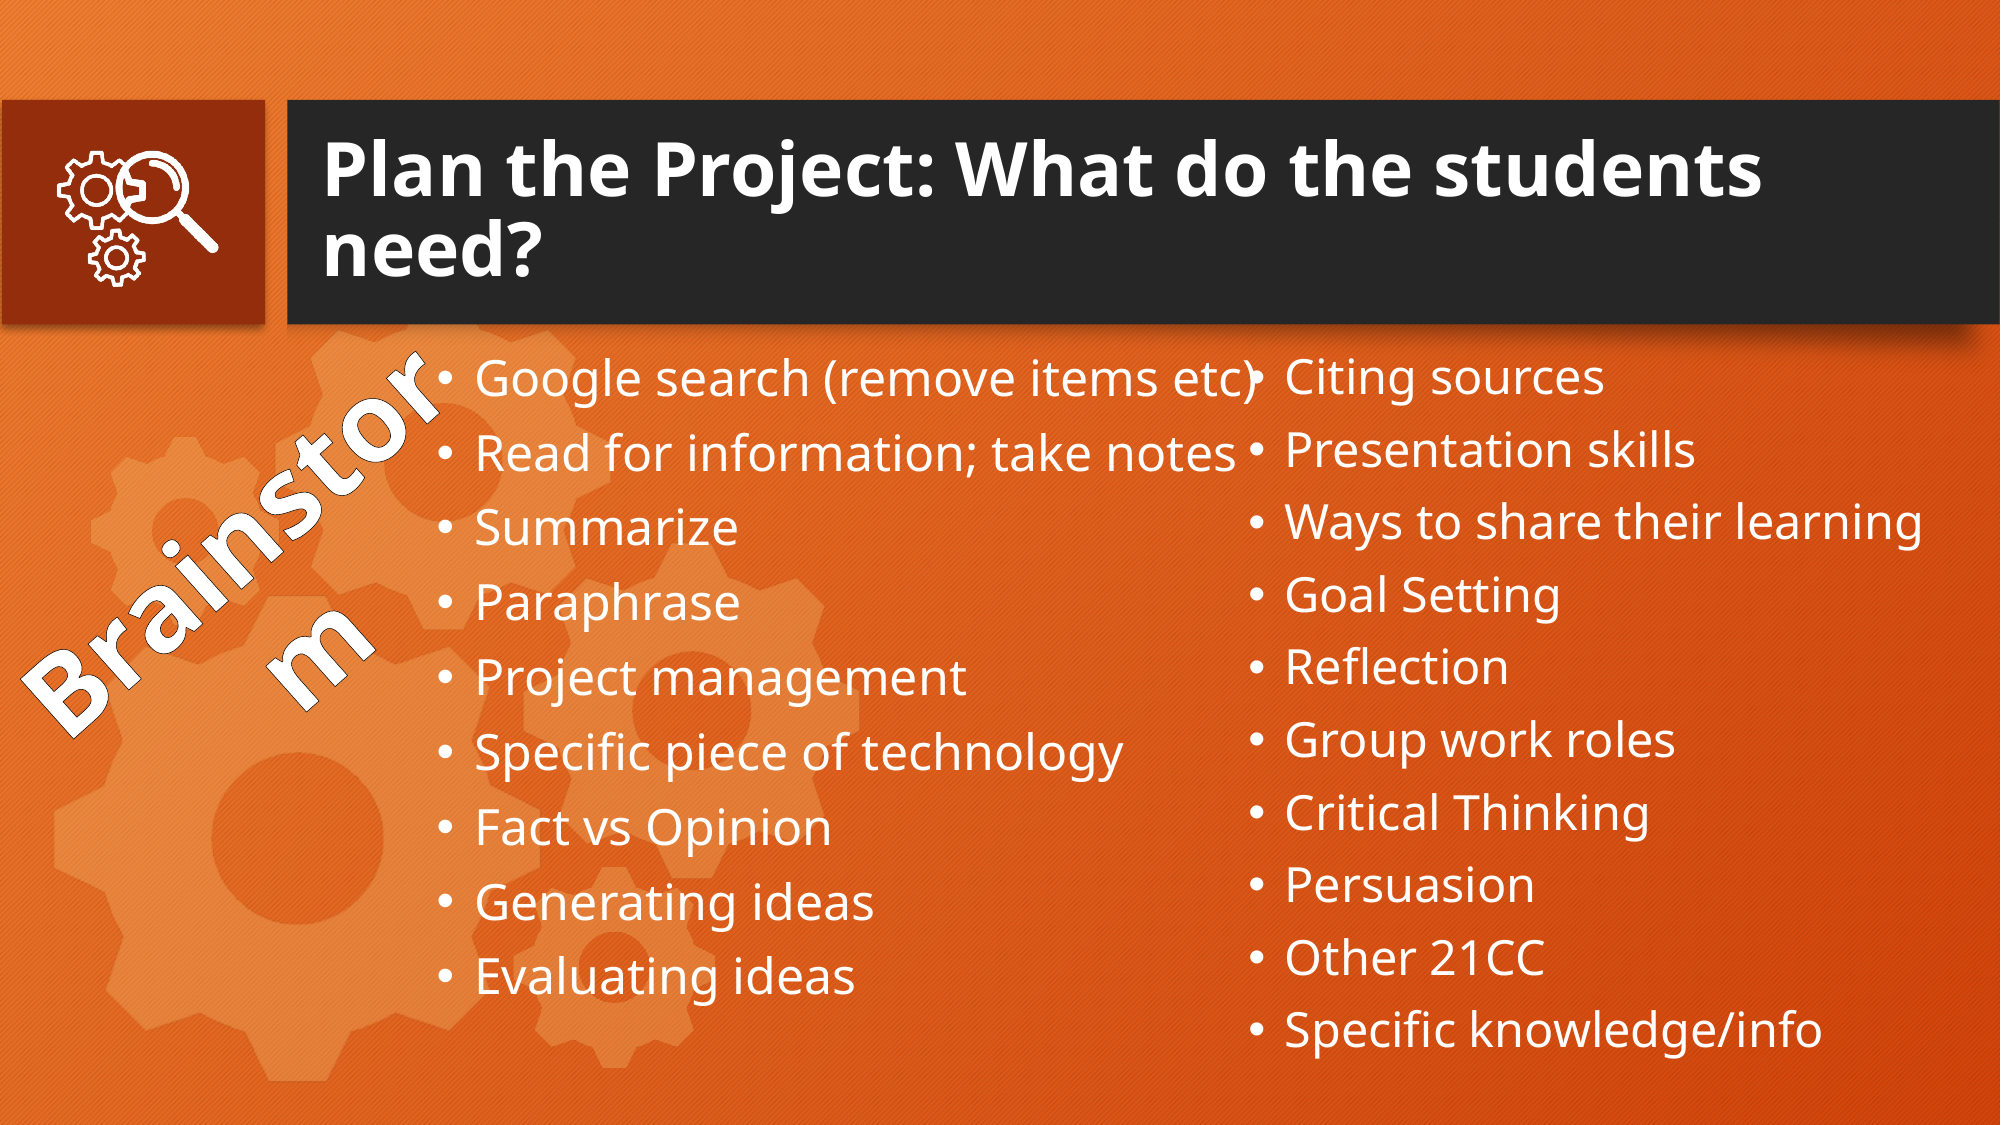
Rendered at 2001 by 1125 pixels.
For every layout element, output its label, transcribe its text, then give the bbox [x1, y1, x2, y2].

list Google search (remove items etc) Read for information; take notes Summarize Paraphrase Project management Specific piece of technology Fact vs Opinion Generating ideas Evaluating ideas [421, 345, 1233, 1108]
picture [11, 651, 421, 1097]
picture [470, 325, 2000, 376]
list Citing sources Presentation skills Ways to share their learning Goal Setting Reflection Group work roles Critical Thinking Persuasion Other 21CC Specific knowledge/info [1233, 345, 1951, 1108]
title Plan the Project: What do the students need? [306, 123, 1950, 301]
picture [11, 100, 355, 633]
text_box Brainstorm [0, 269, 609, 906]
